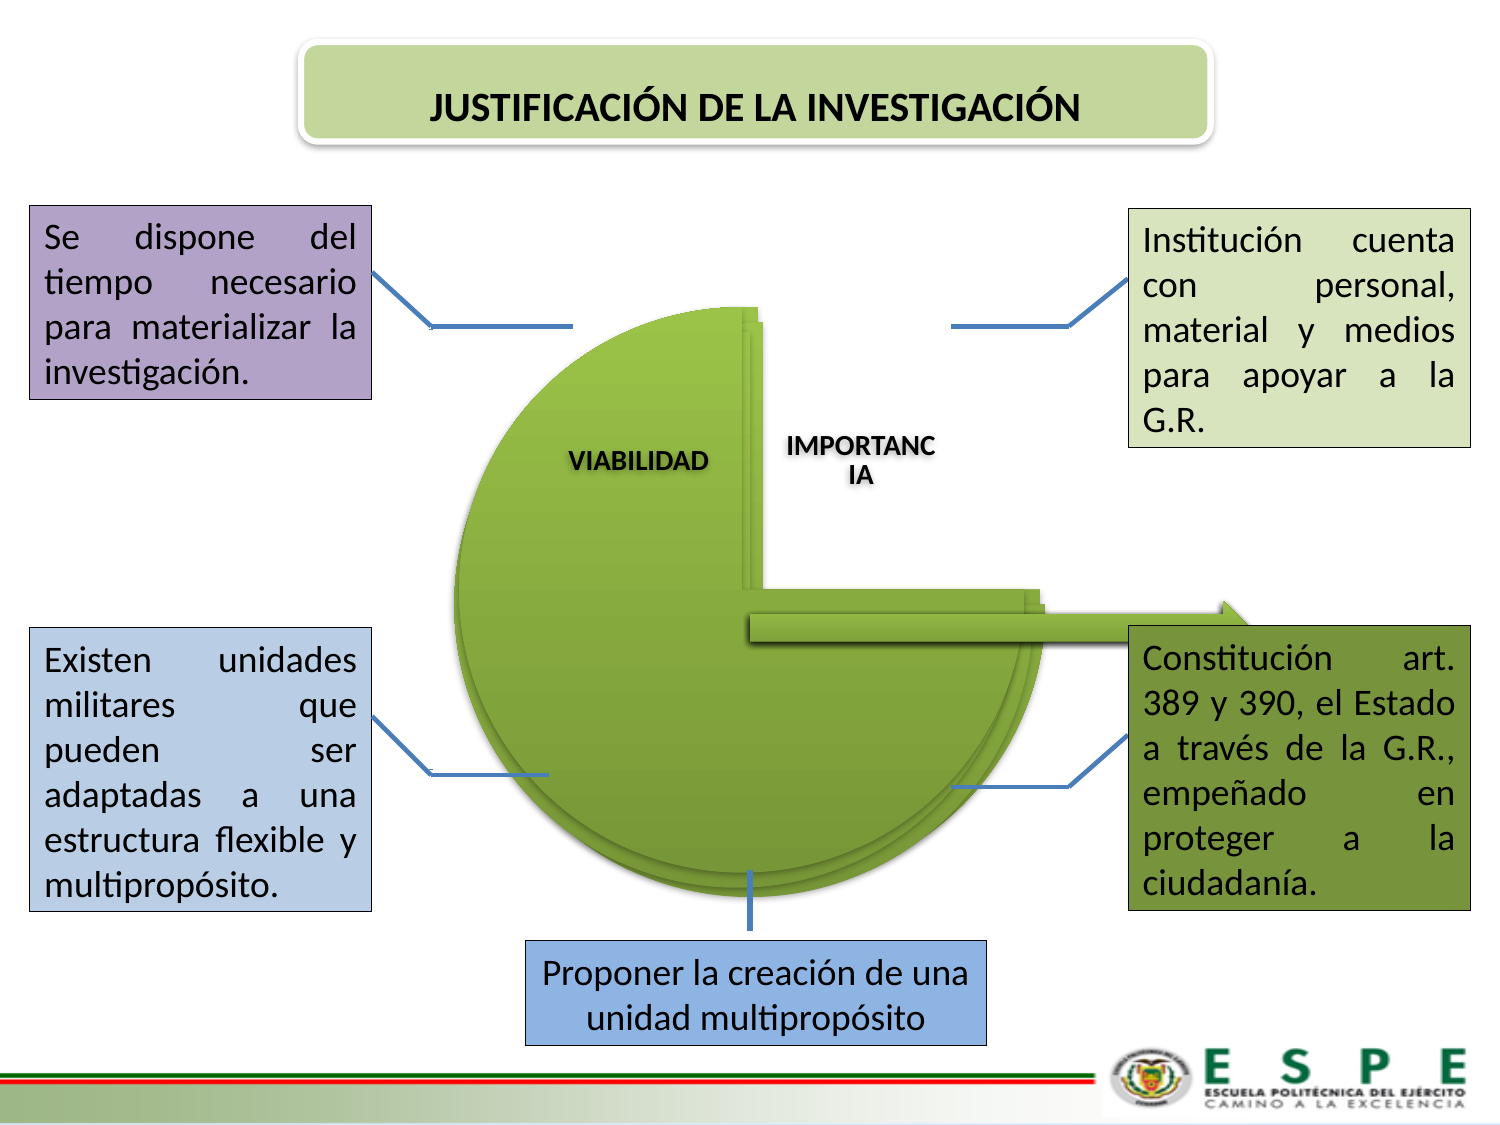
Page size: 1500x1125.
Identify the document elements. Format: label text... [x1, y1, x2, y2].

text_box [371, 271, 432, 327]
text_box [371, 715, 432, 776]
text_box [249, 222, 1251, 896]
text_box Existen unidades militares que pueden ser adaptadas a una estructura flexible y multipropósito. [29, 627, 372, 912]
text_box JUSTIFICACIÓN DE LA INVESTIGACIÓN [297, 38, 1214, 145]
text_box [1068, 734, 1129, 788]
text_box Se dispone del tiempo necesario para materializar la investigación. [29, 205, 372, 400]
text_box Proponer la creación de una unidad multipropósito [525, 940, 987, 1033]
picture [0, 1034, 1500, 1125]
text_box Institución cuenta con personal, material y medios para apoyar a la G.R. [1128, 208, 1471, 448]
text_box Constitución art. 389 y 390, el Estado a través de la G.R., empeñado en proteger a la ciudadanía. [1128, 625, 1471, 911]
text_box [1068, 278, 1129, 327]
